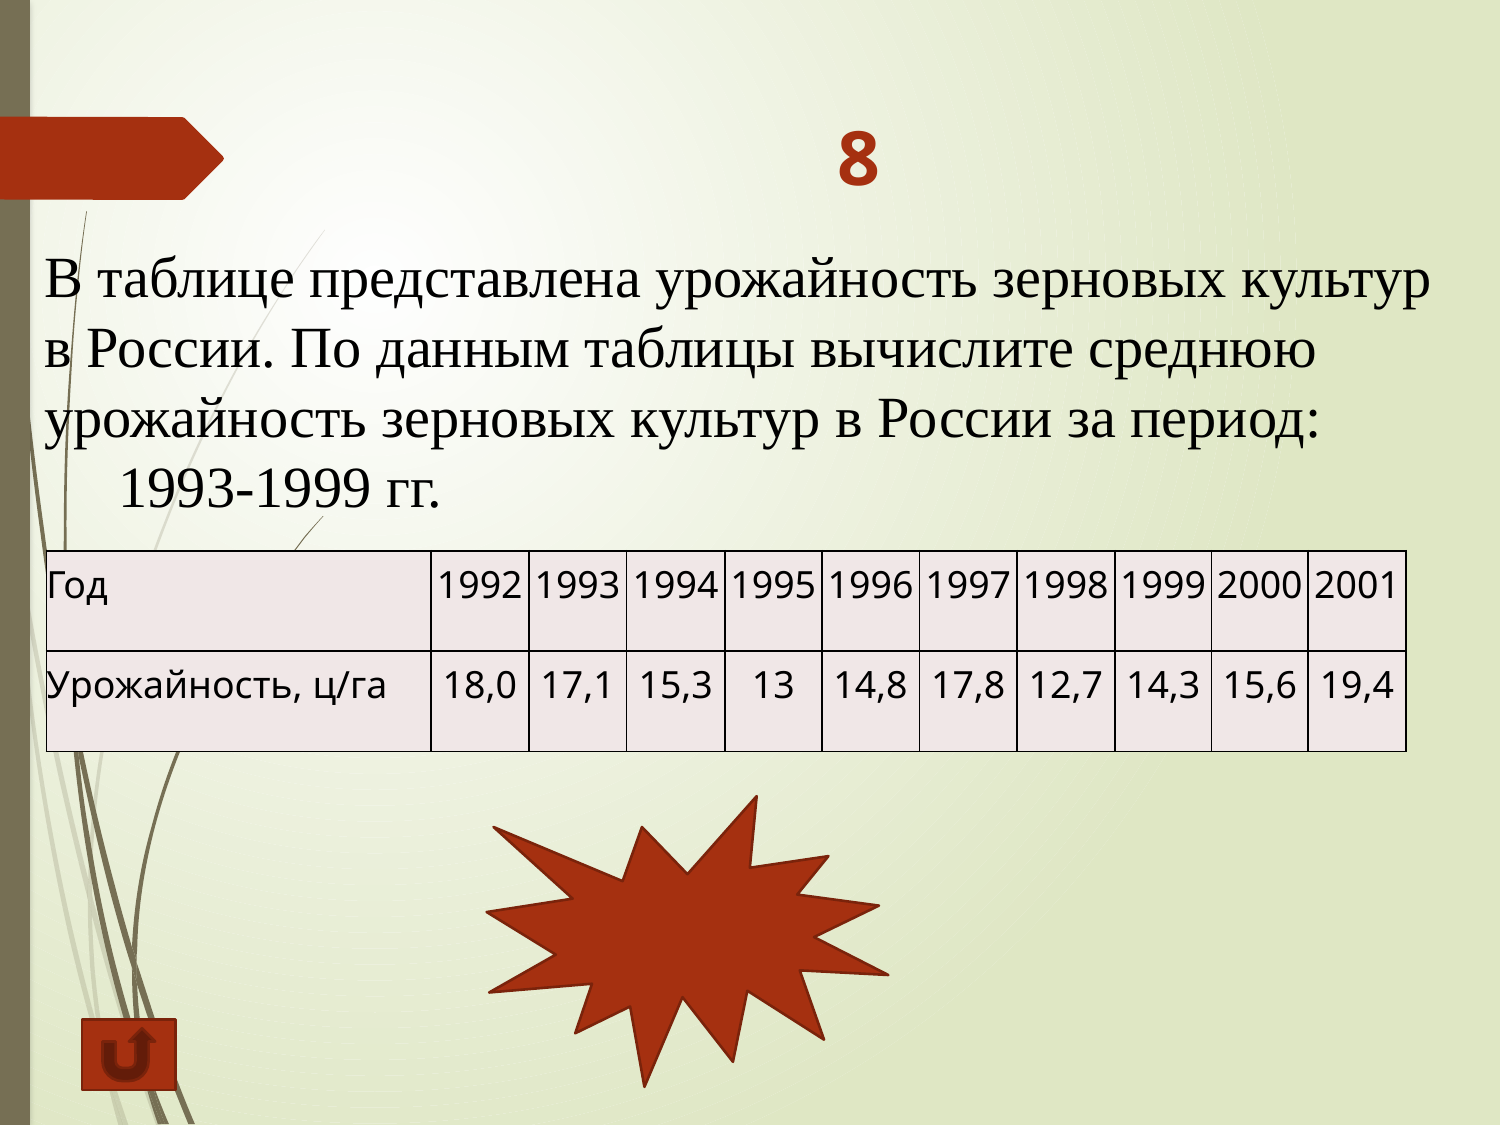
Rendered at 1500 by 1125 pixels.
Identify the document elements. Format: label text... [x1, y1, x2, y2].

text_box [81, 1018, 177, 1091]
table_header 1992 [432, 552, 528, 650]
table_header 1993 [530, 552, 626, 650]
table_cell 15,6 [1212, 652, 1307, 751]
table_header Год [47, 552, 430, 650]
table_header 1995 [726, 552, 821, 650]
text_box В таблице представлена урожайность зерновых культур в России. По данным таблицы вычислите среднюю уро­жайность зерновых культур в России за период: 1993-1999 гг. [29, 231, 1498, 527]
table_header 1994 [627, 552, 724, 650]
table_cell 15,3 [627, 652, 724, 751]
table_cell 19,4 [1309, 652, 1405, 751]
table_cell 17,1 [530, 652, 626, 751]
title 8 [319, 102, 1400, 313]
table_cell Урожайность, ц/га [47, 652, 430, 751]
table_cell 13 [726, 652, 821, 751]
table_cell 14,3 [1116, 652, 1211, 751]
table_cell 17,8 [920, 652, 1016, 751]
table_cell 12,7 [1018, 652, 1114, 751]
table_header 1996 [823, 552, 919, 650]
table_header 1998 [1018, 552, 1114, 650]
table_cell 18,0 [432, 652, 528, 751]
table_header 1997 [920, 552, 1016, 650]
table_cell 14,8 [823, 652, 919, 751]
table_header 2001 [1309, 552, 1405, 650]
table_header 1999 [1116, 552, 1211, 650]
text_box [485, 794, 890, 1089]
table_header 2000 [1212, 552, 1307, 650]
